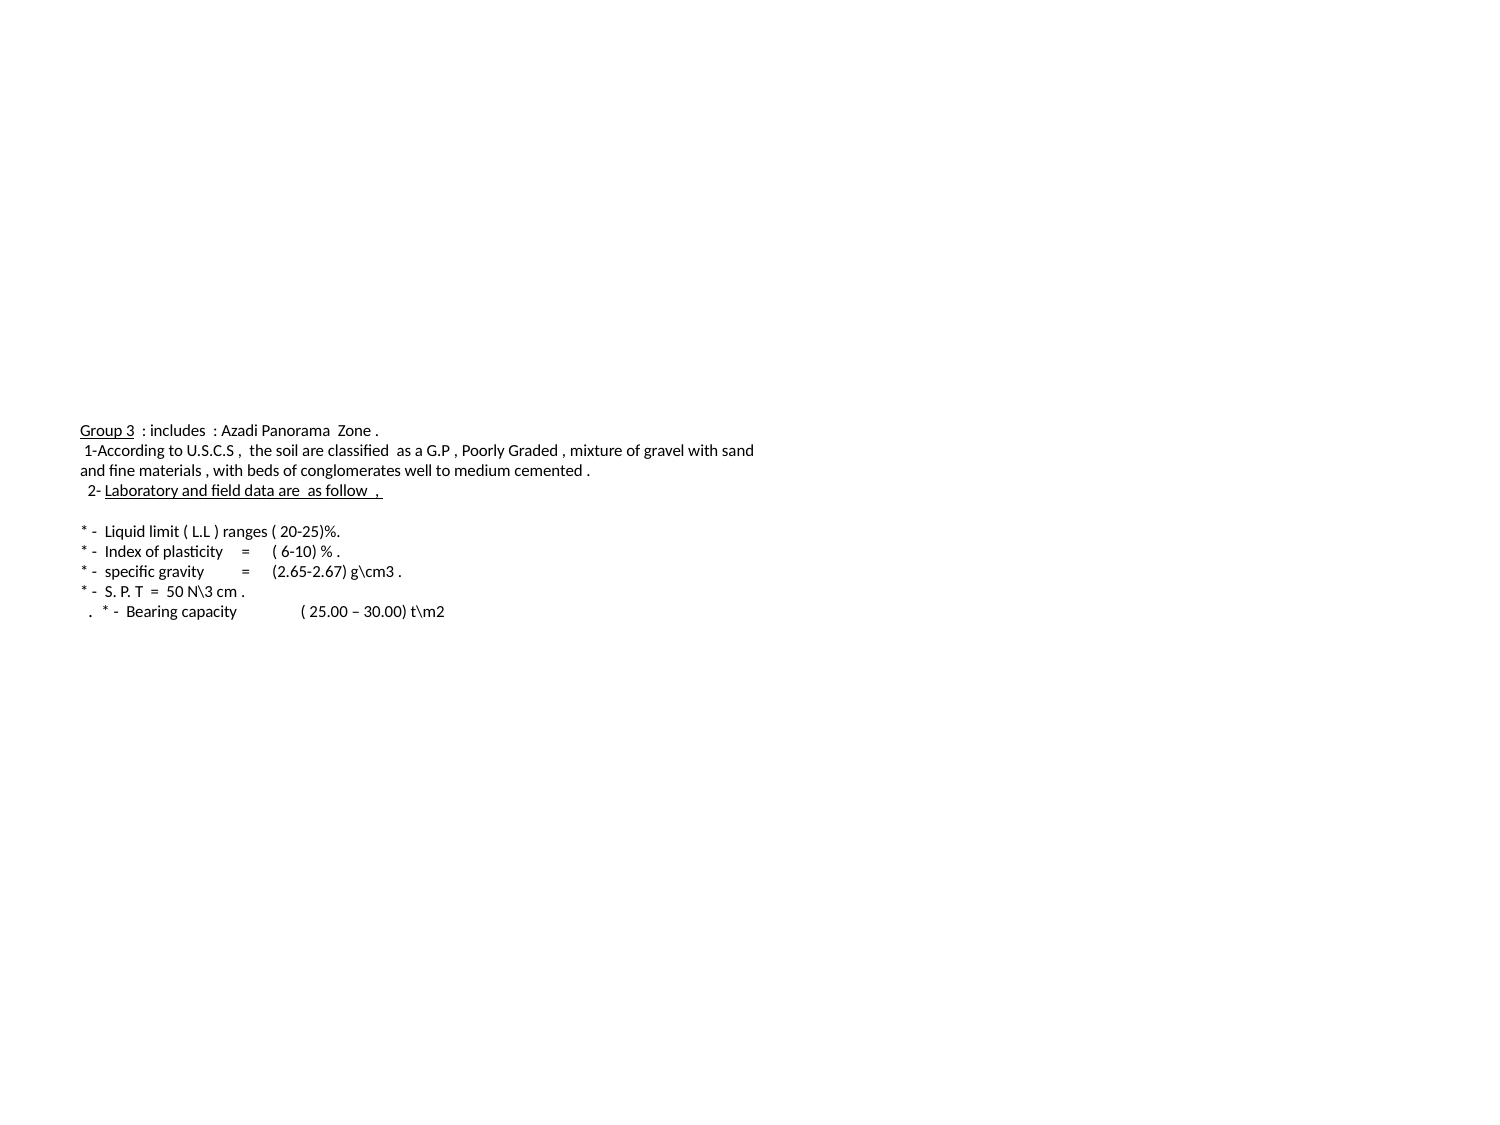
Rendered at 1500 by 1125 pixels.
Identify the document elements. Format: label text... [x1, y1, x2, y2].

title Group 3 : includes : Azadi Panorama Zone . 1-According to U.S.C.S , the soil are classified as a G.P , Poorly Graded , mixture of gravel with sand and fine materials , with beds of conglomerates well to medium cemented . 2- Laboratory and field data are as follow , * - Liquid limit ( L.L ) ranges ( 20-25)%. * - Index of plasticity = ( 6-10) % . * - specific gravity = (2.65-2.67) g\cm3 . * - S. P. T = 50 N\3 cm . * - Bearing capacity ( 25.00 – 30.00) t\m2 . [64, 78, 1461, 1024]
